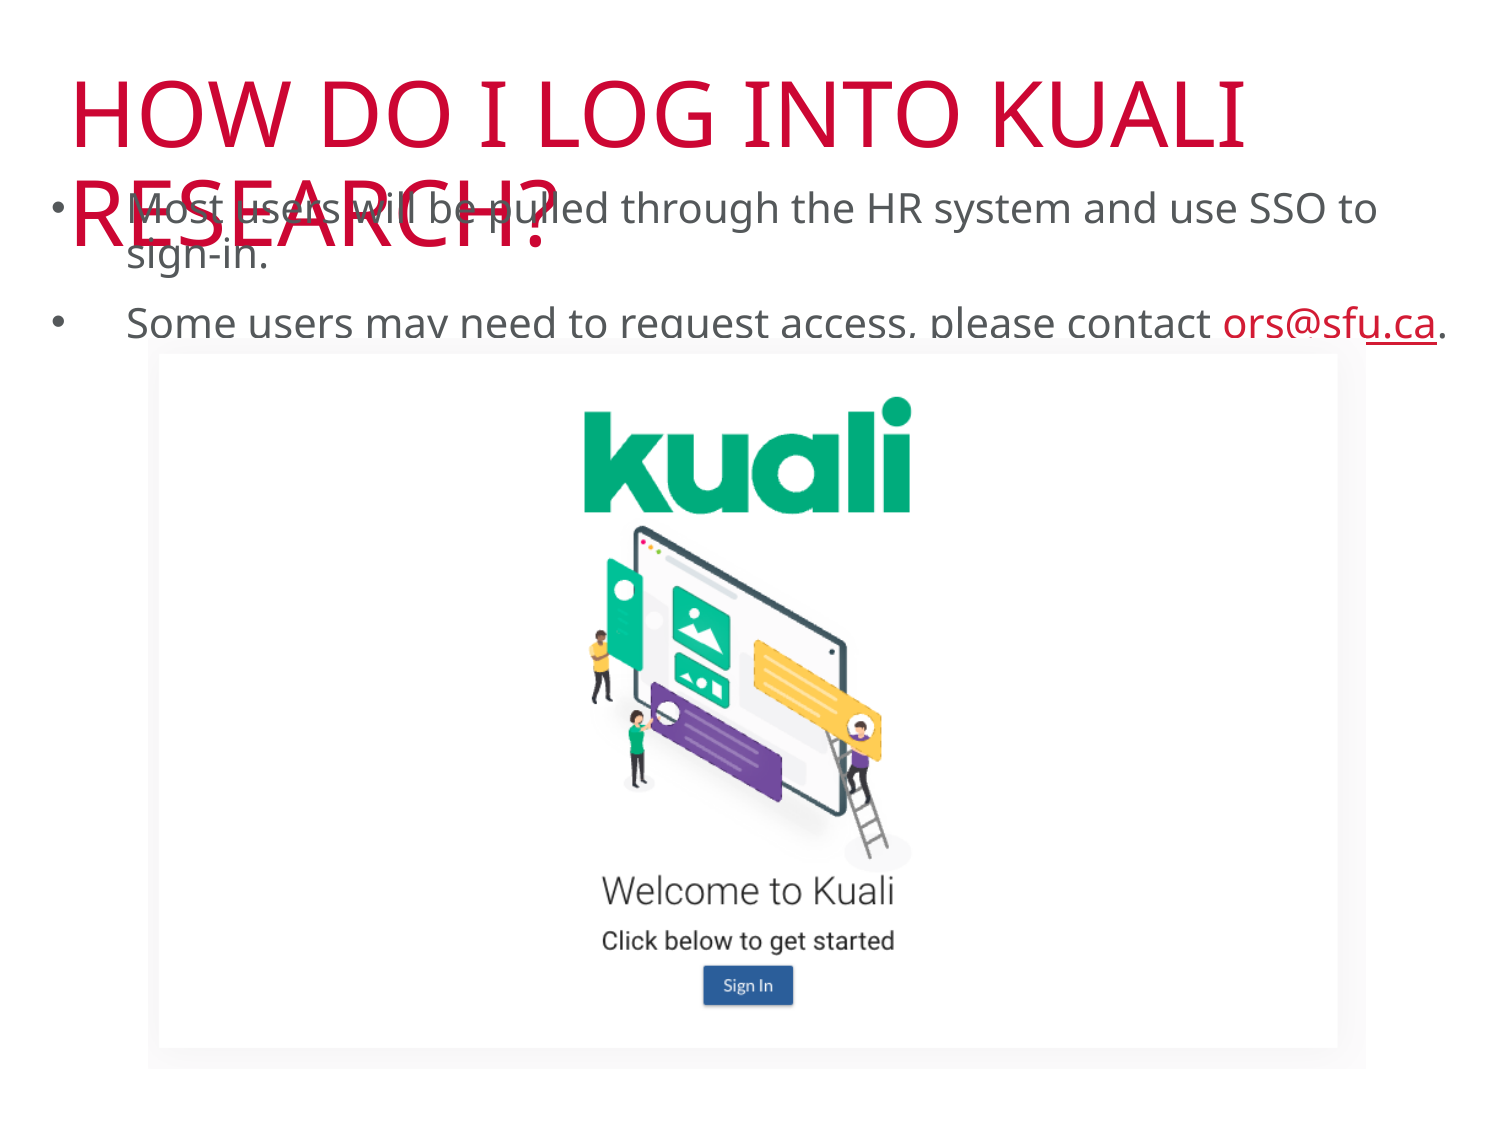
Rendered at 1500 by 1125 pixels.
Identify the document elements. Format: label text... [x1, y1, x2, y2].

title HOW DO I LOG INTO KUALI RESEARCH? [53, 60, 1479, 175]
list Most users will be pulled through the HR system and use SSO to sign-in. Some users may need to request access, please contact ors@sfu.ca. [0, 179, 1479, 345]
picture [147, 338, 1366, 1069]
